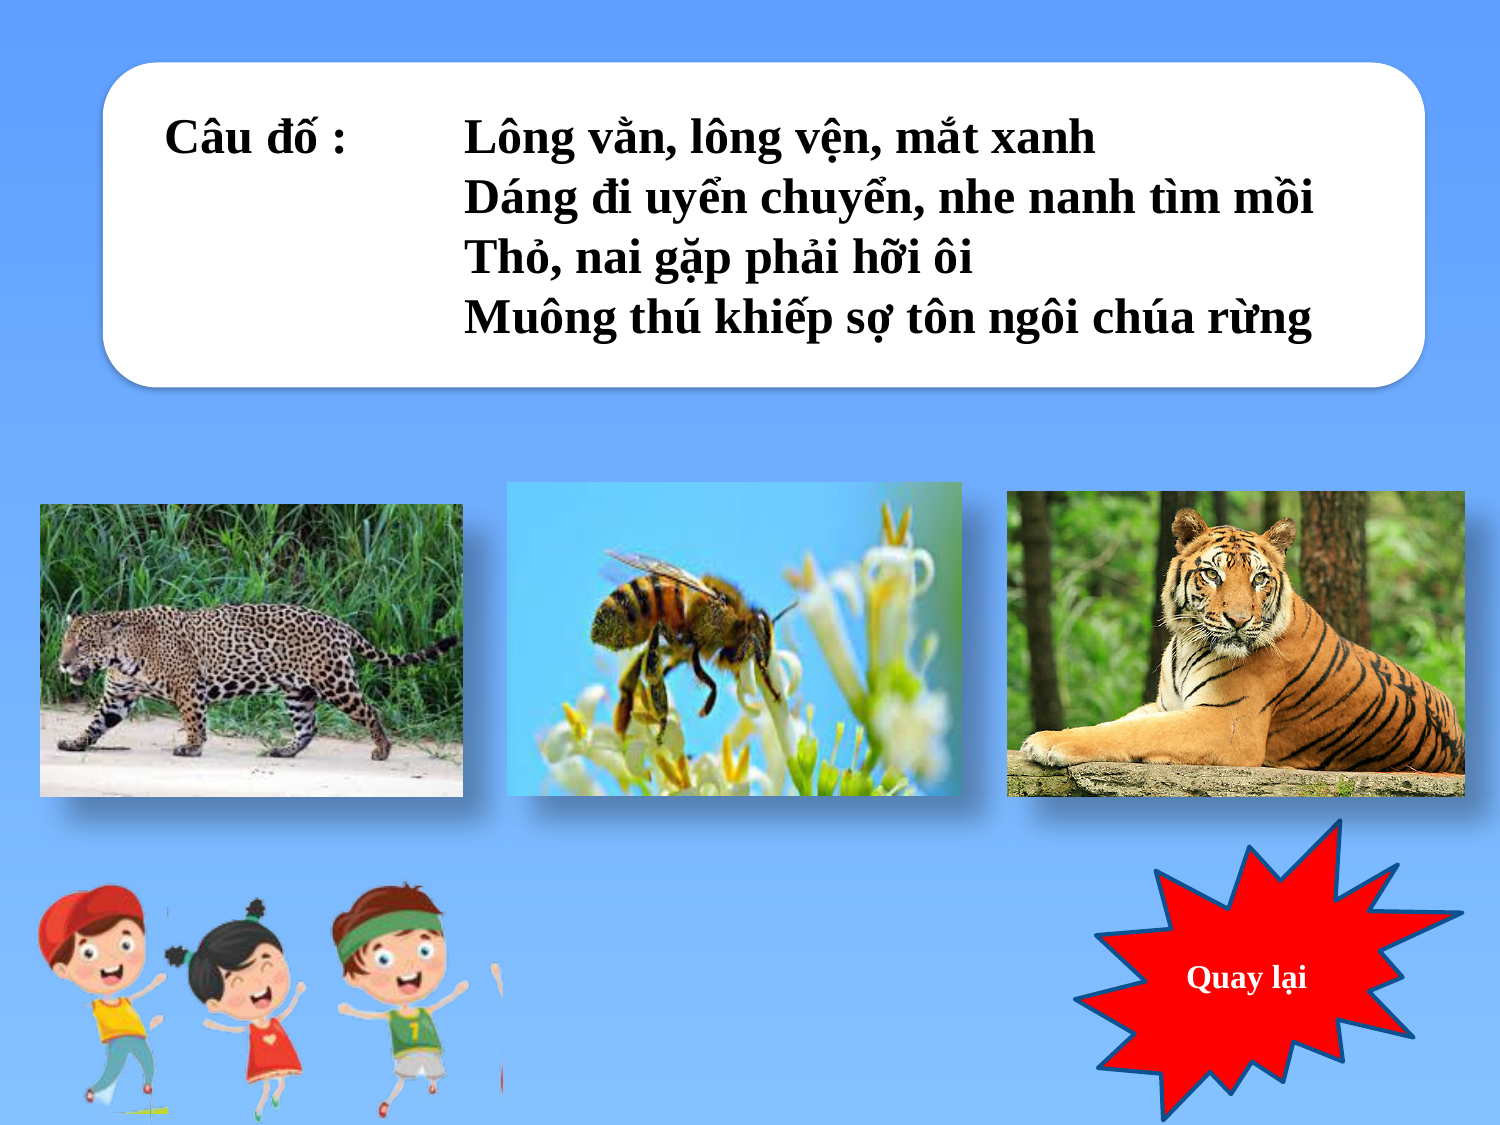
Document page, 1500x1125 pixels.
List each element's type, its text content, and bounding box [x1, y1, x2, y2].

text_box [100, 60, 1428, 390]
picture [5, 861, 313, 1125]
text_box Quay lại [1072, 840, 1465, 1123]
picture [1007, 491, 1465, 797]
picture [40, 503, 463, 797]
text_box Câu đố : Lông vằn, lông vện, mắt xanh Dáng đi uyển chuyển, nhe nanh tìm mồi Thỏ, nai gặp phải hỡi ôi Muông thú khiếp sợ tôn ngôi chúa rừng [149, 96, 1350, 351]
picture [507, 482, 962, 796]
picture [324, 849, 504, 1125]
